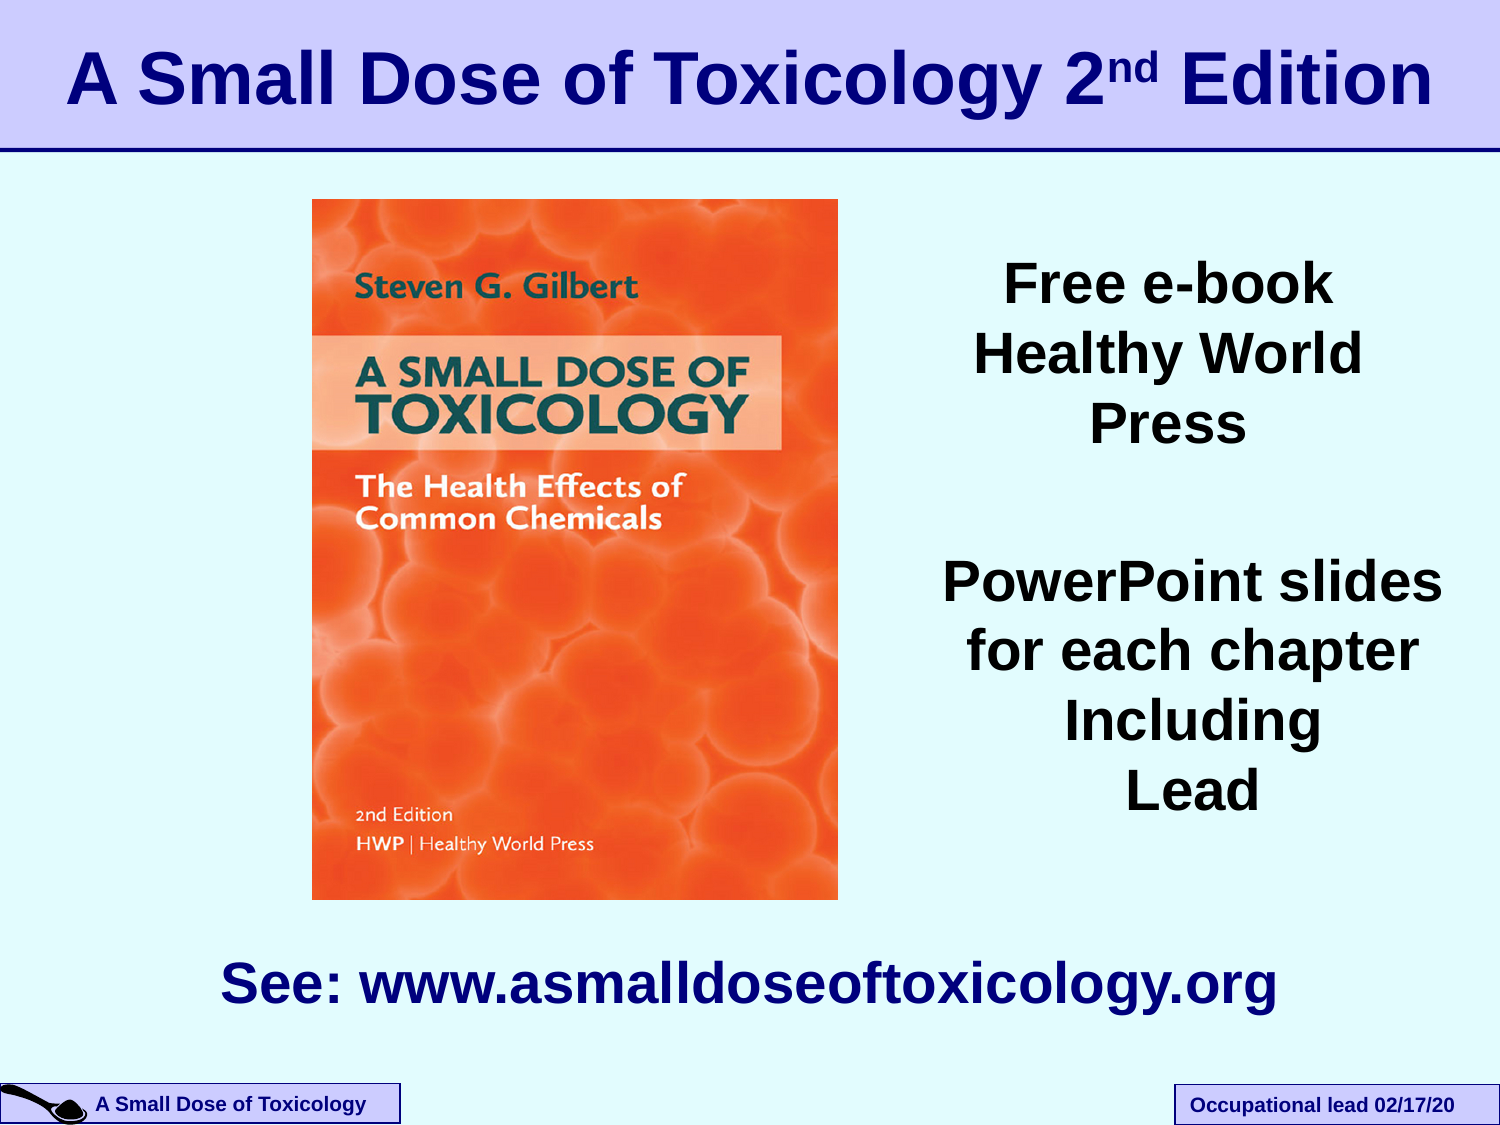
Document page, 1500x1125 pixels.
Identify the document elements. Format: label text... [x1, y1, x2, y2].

title A Small Dose of Toxicology 2nd Edition [24, 21, 1476, 129]
text_box See: www.asmalldoseoftoxicology.org [174, 937, 1325, 1023]
text_box Free e-book Healthy World Press [899, 237, 1438, 463]
picture [312, 199, 838, 901]
text_box PowerPoint slides for each chapter Including Lead [924, 535, 1463, 830]
